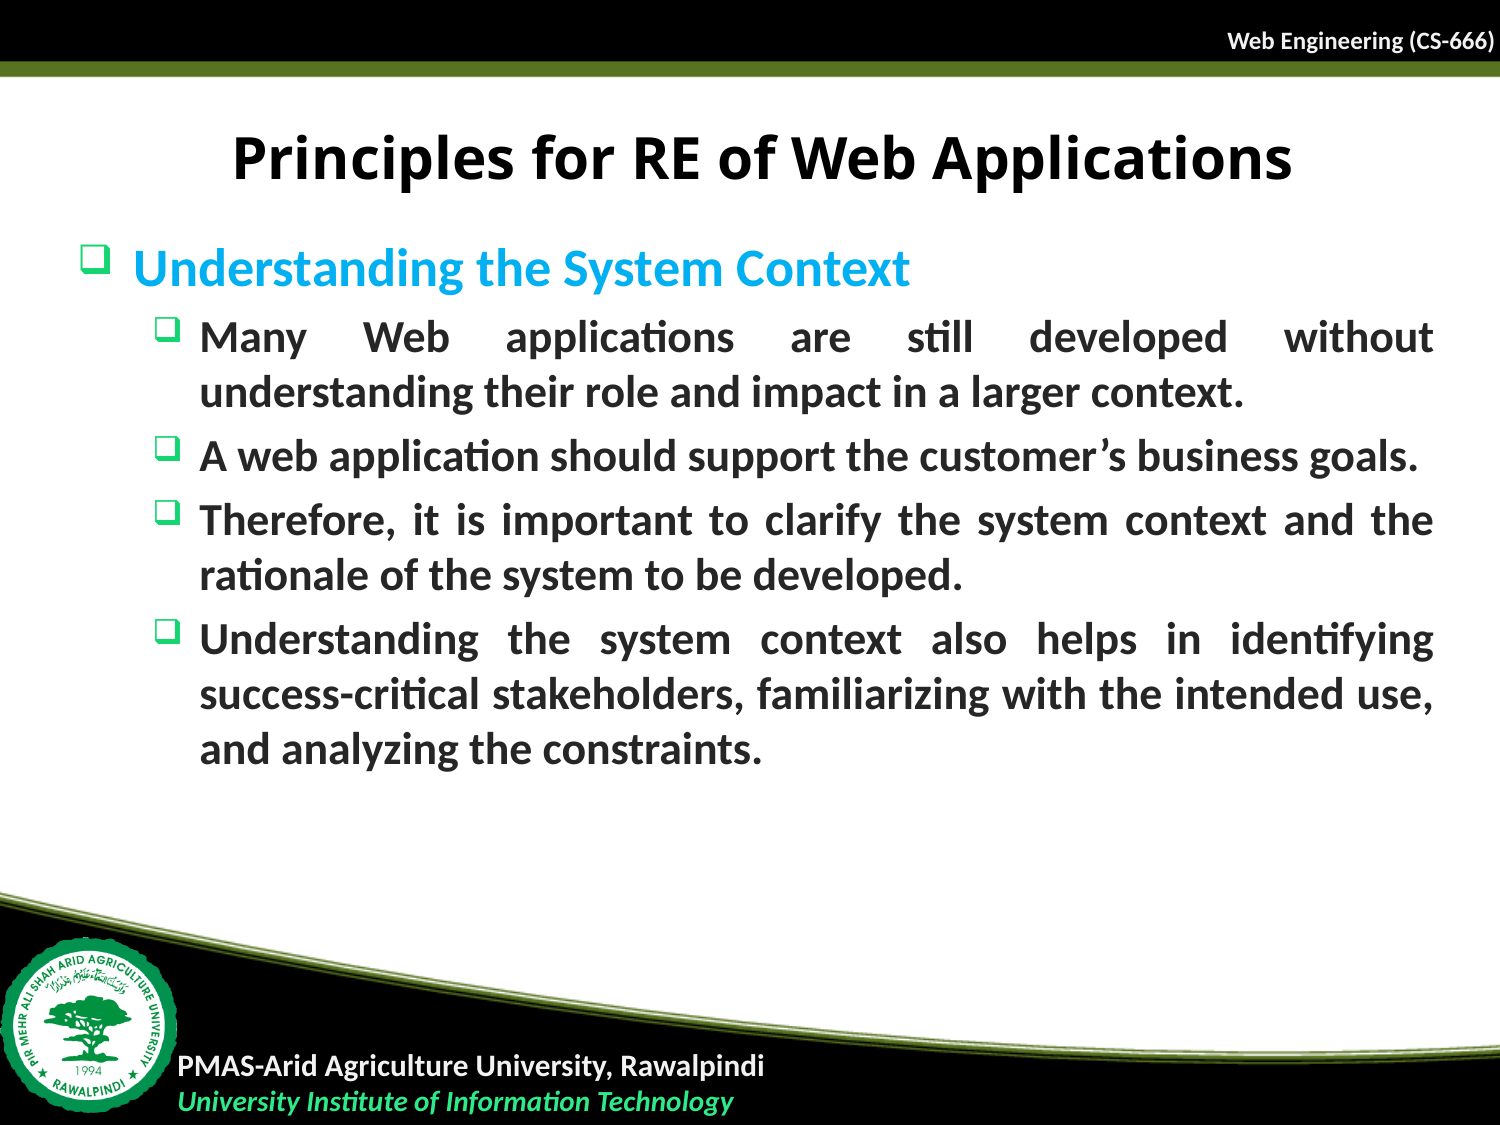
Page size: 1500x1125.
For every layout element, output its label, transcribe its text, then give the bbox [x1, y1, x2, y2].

title Principles for RE of Web Applications [62, 112, 1463, 200]
picture [0, 1, 1500, 1125]
list Understanding the System Context Many Web applications are still developed without understanding their role and impact in a larger context. A web application should support the customer’s business goals. Therefore, it is important to clarify the system context and the rationale of the system to be developed. Understanding the system context also helps in identifying success-critical stakeholders, familiarizing with the intended use, and analyzing the constraints. [62, 224, 1450, 950]
